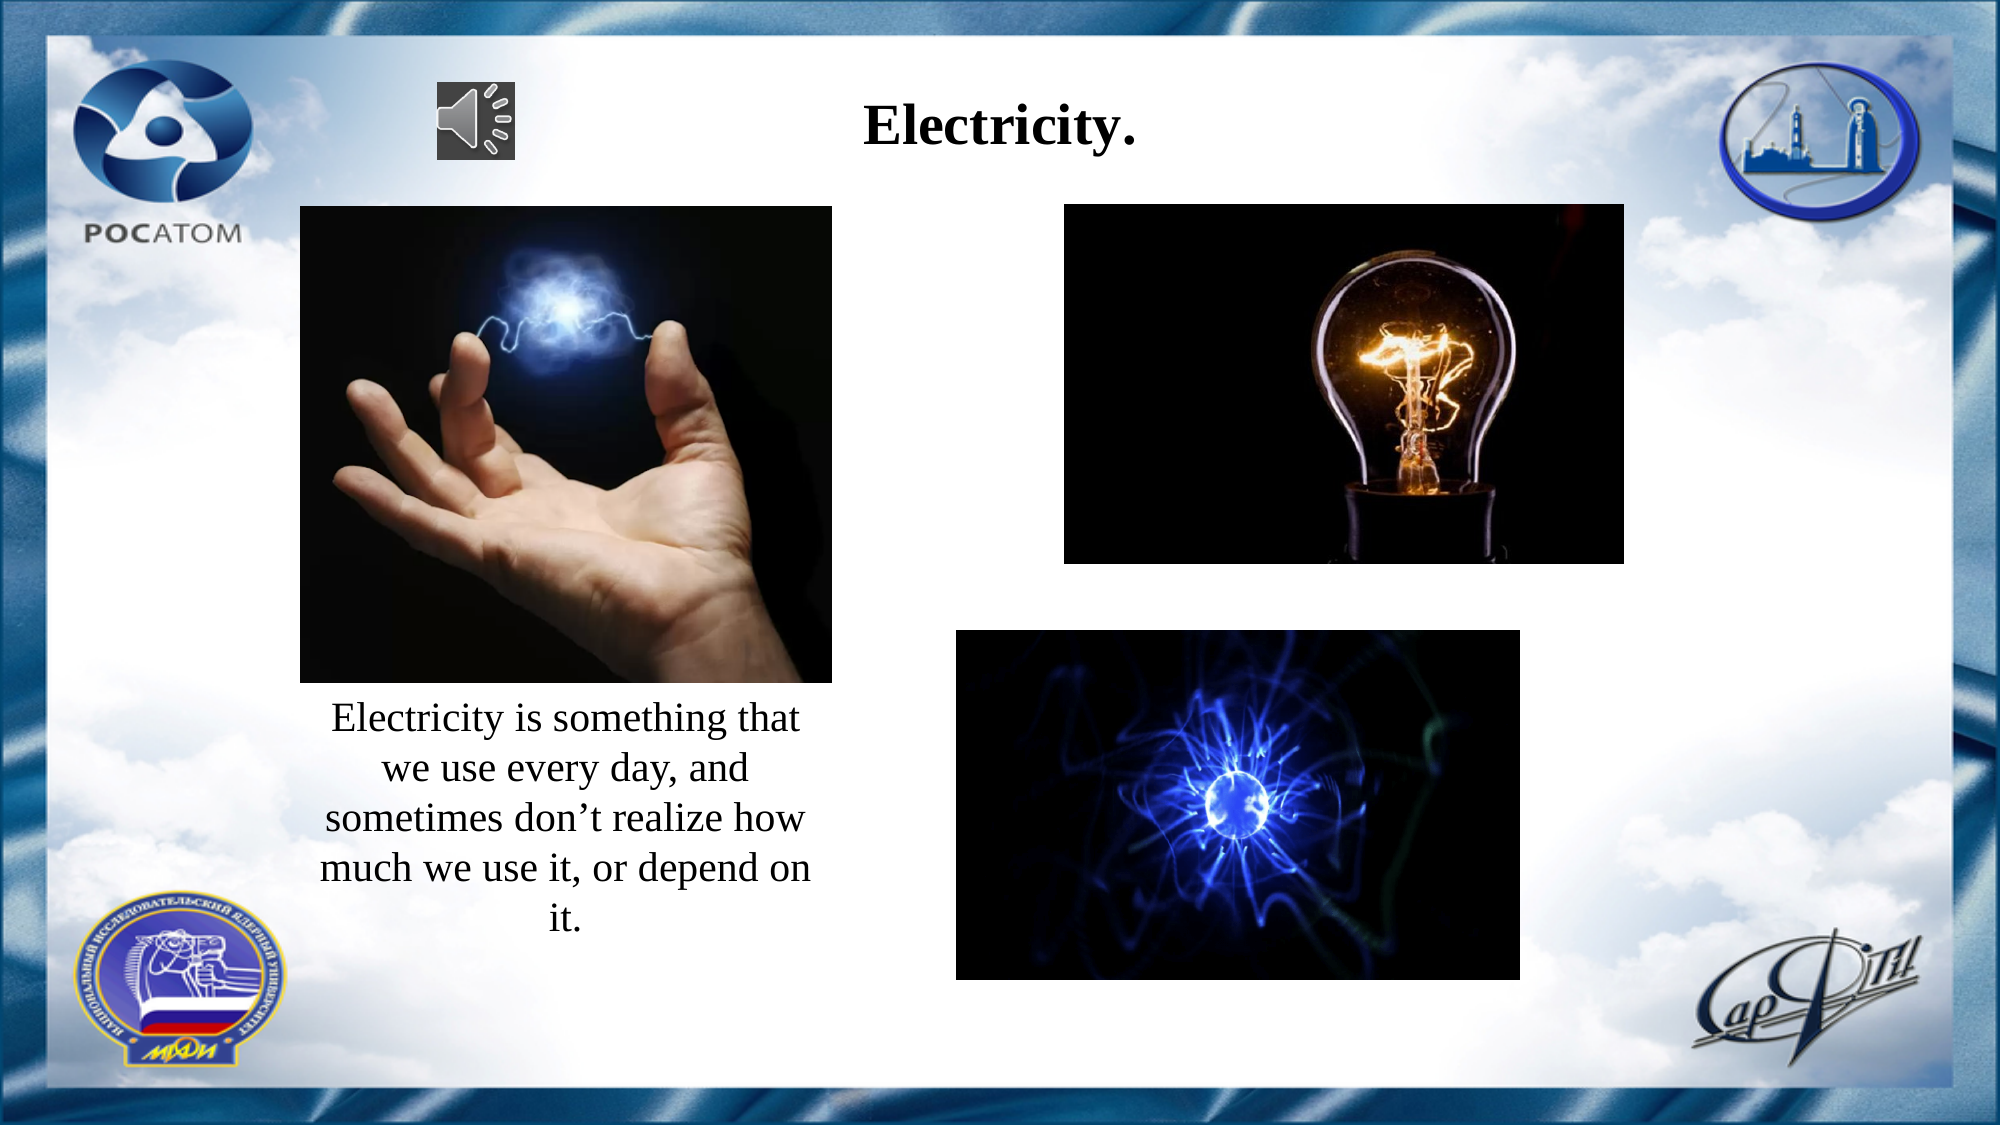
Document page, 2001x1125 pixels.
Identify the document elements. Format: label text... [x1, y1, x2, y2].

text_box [435, 80, 517, 162]
title Electricity. [300, 36, 1700, 207]
subtitle Electricity is something that we use every day, and sometimes don’t realize how much we use it, or depend on it. [300, 690, 832, 927]
picture [0, 0, 2000, 1125]
